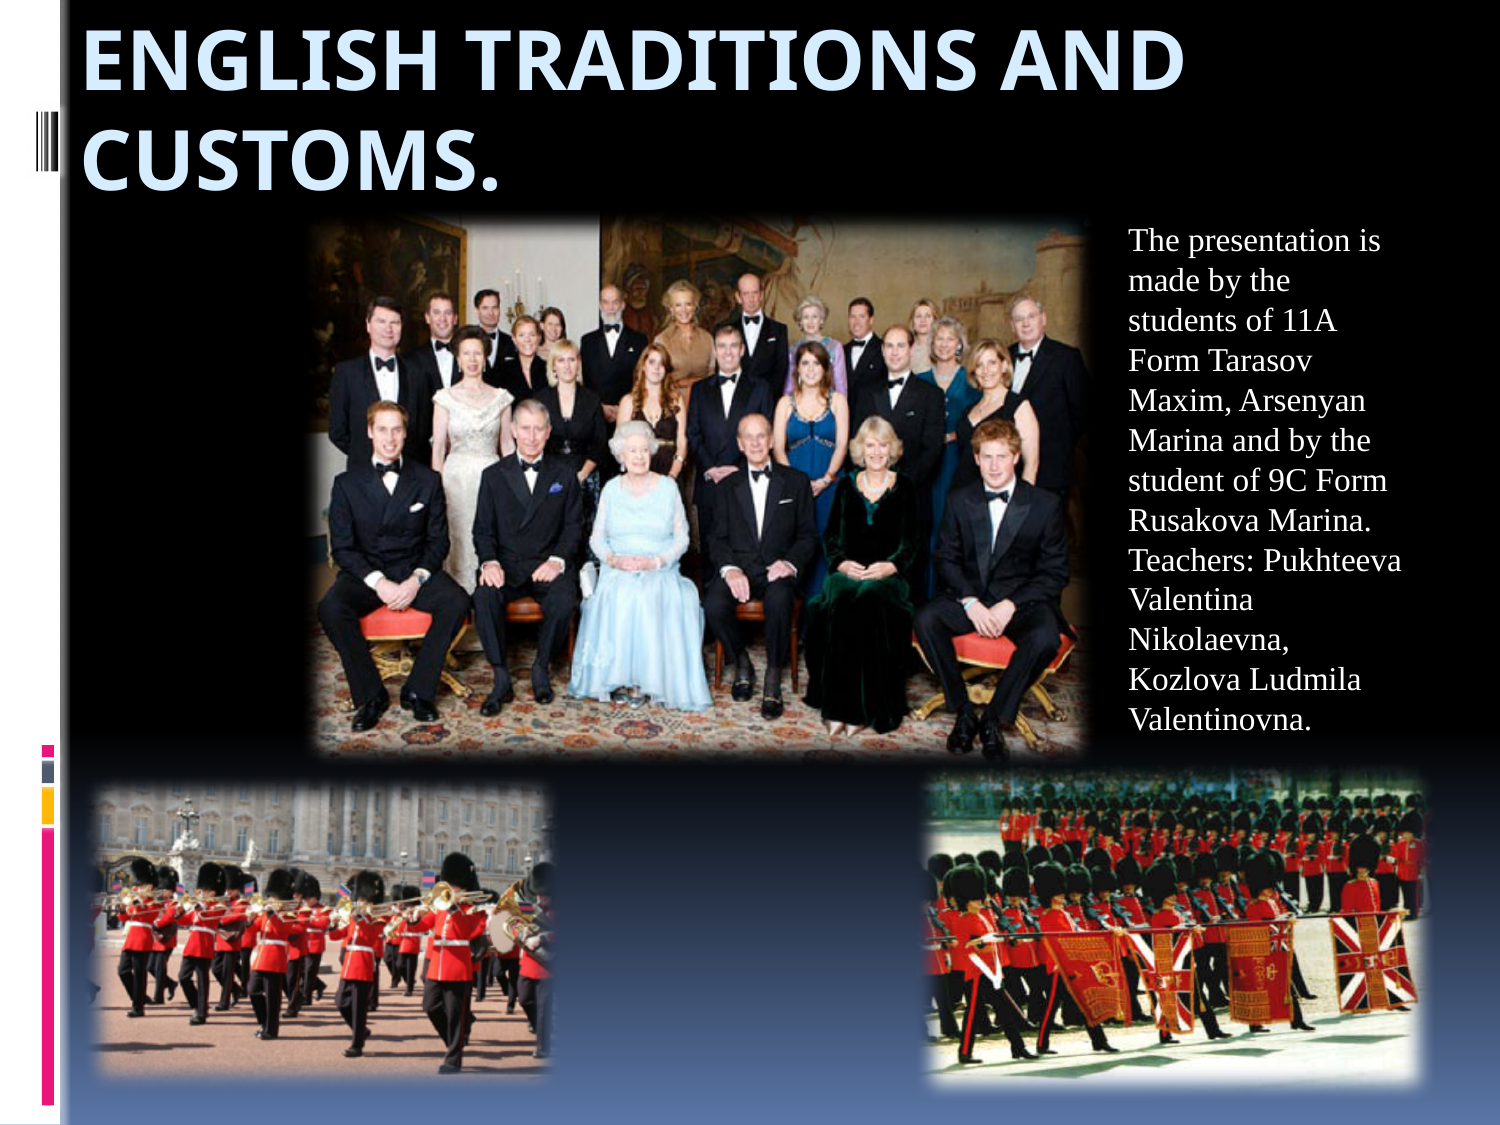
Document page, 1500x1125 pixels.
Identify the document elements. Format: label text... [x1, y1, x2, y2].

picture [913, 761, 1437, 1102]
picture [81, 772, 563, 1093]
text_box The presentation is made by the students of 11A Form Tarasov Maxim, Arsenyan Marina and by the student of 9C Form Rusakova Marina. Teachers: Pukhteeva Valentina Nikolaevna, Kozlova Ludmila Valentinovna. [1113, 210, 1418, 752]
picture [300, 207, 1096, 768]
title English traditions and customs. [64, 0, 1422, 420]
